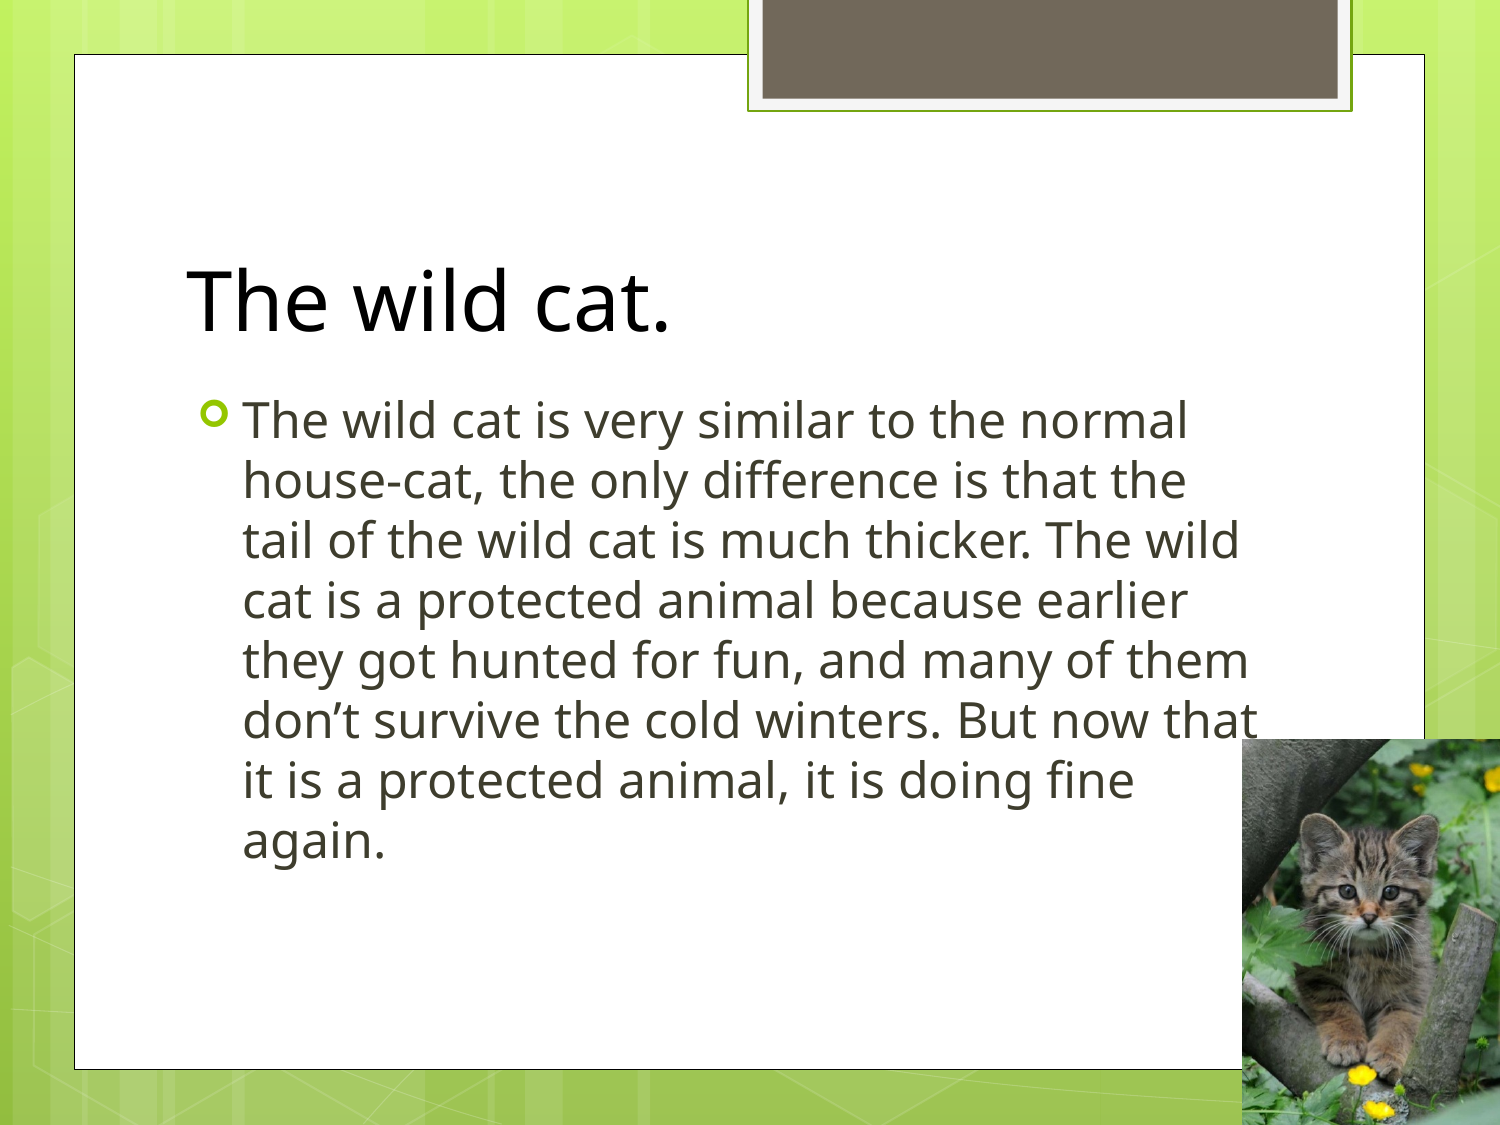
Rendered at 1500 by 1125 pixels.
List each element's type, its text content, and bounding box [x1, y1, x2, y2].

list The wild cat is very similar to the normal house-cat, the only difference is that the tail of the wild cat is much thicker. The wild cat is a protected animal because earlier they got hunted for fun, and many of them don’t survive the cold winters. But now that it is a protected animal, it is doing fine again. [171, 381, 1283, 957]
picture [1242, 739, 1500, 1125]
title The wild cat. [171, 168, 1324, 357]
